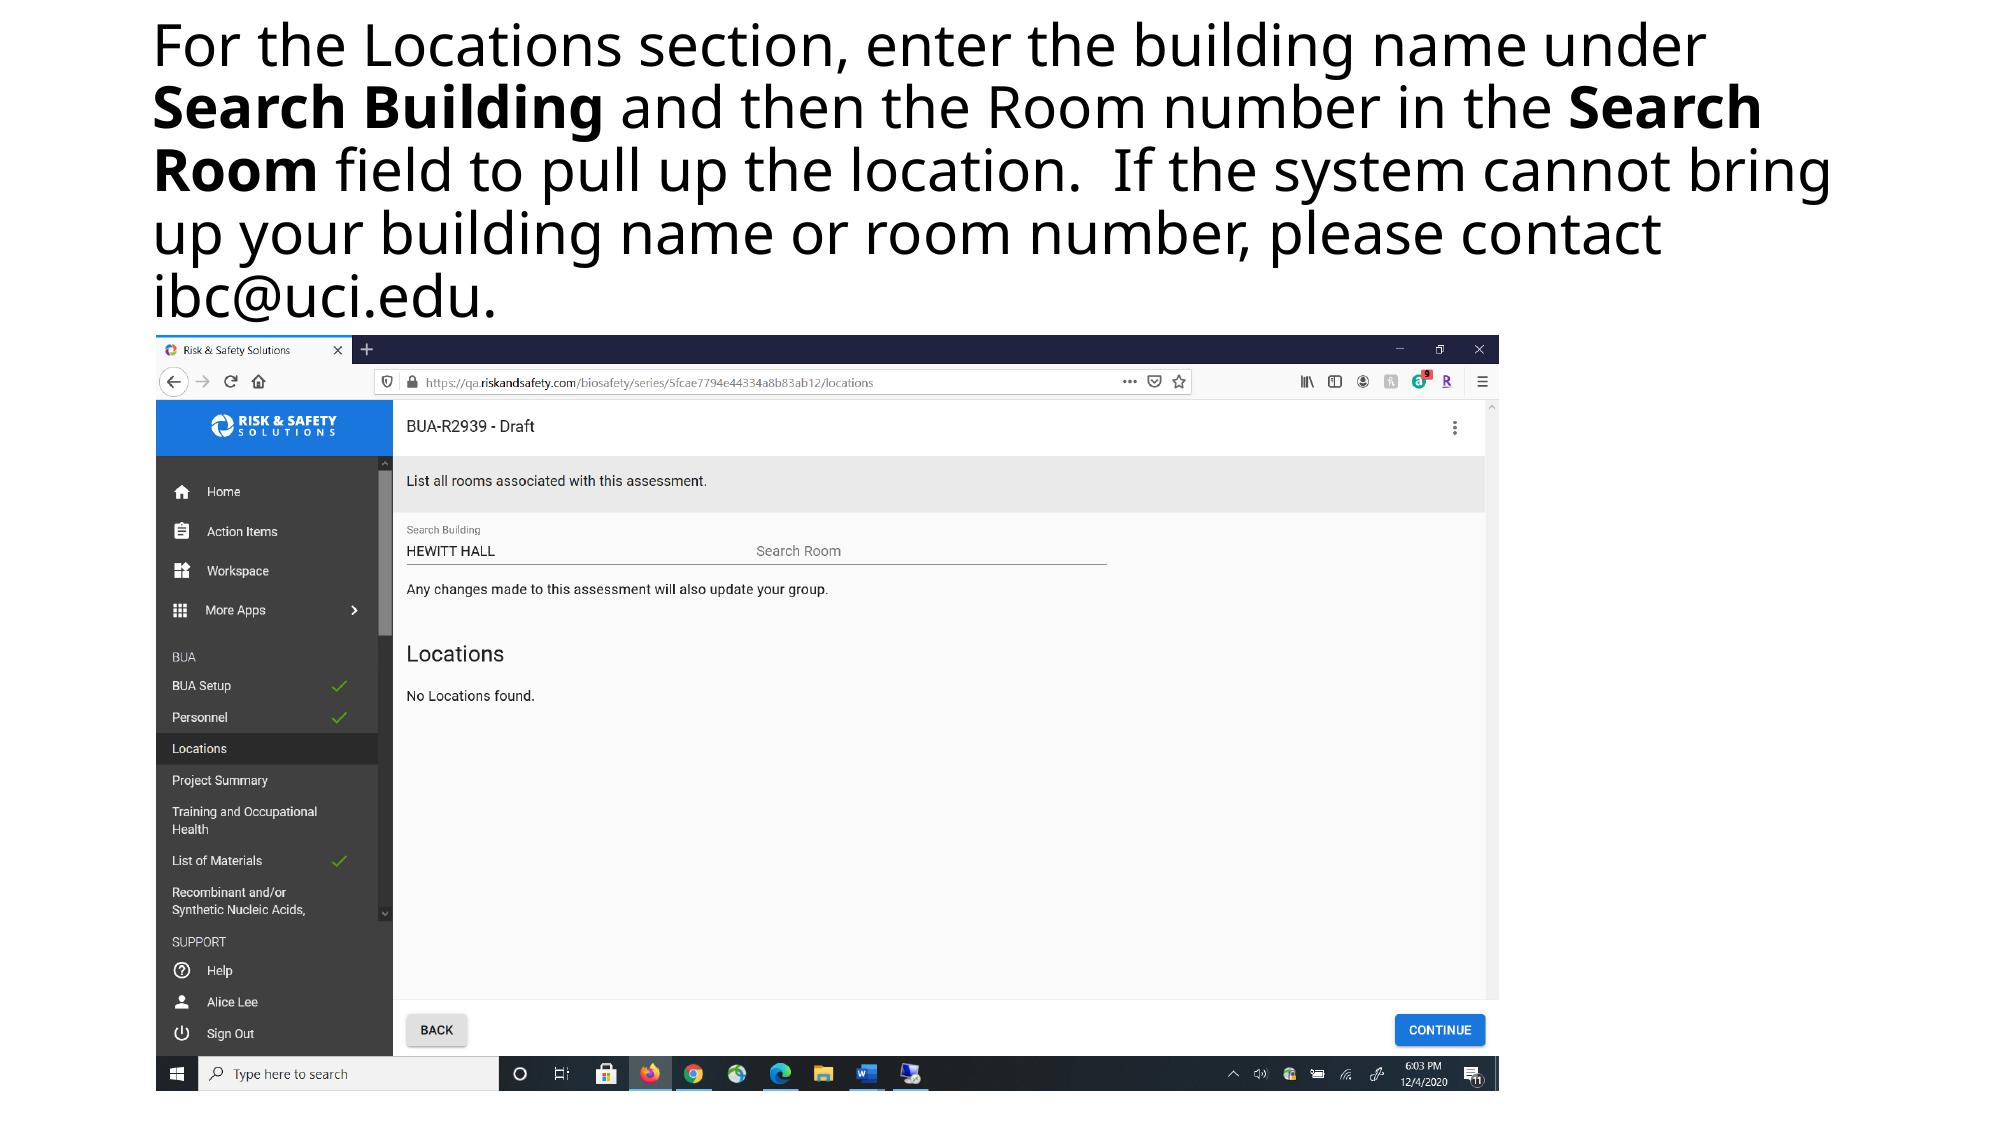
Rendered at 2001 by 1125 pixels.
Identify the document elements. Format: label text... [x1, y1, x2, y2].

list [156, 335, 1499, 1091]
title For the Locations section, enter the building name under Search Building and then the Room number in the Search Room field to pull up the location. If the system cannot bring up your building name or room number, please contact ibc@uci.edu. [137, 34, 1863, 312]
